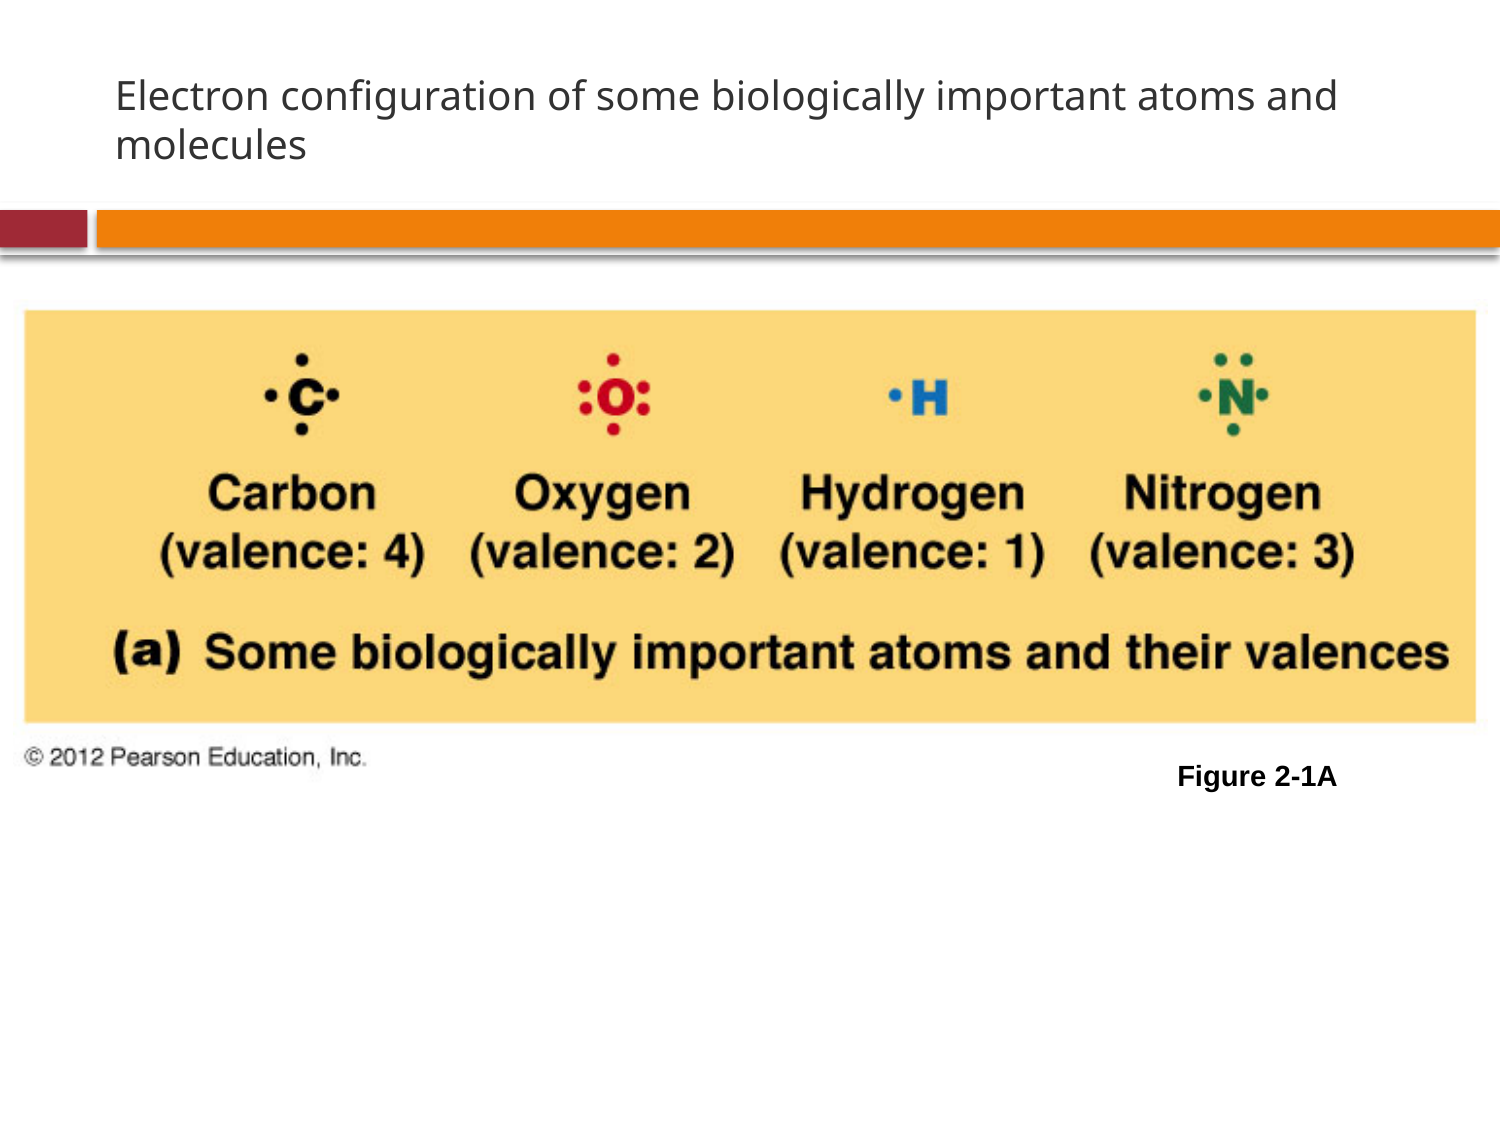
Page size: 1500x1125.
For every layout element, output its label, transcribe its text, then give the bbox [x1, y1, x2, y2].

picture [12, 299, 1488, 788]
title Electron configuration of some biologically important atoms and molecules [99, 62, 1438, 175]
